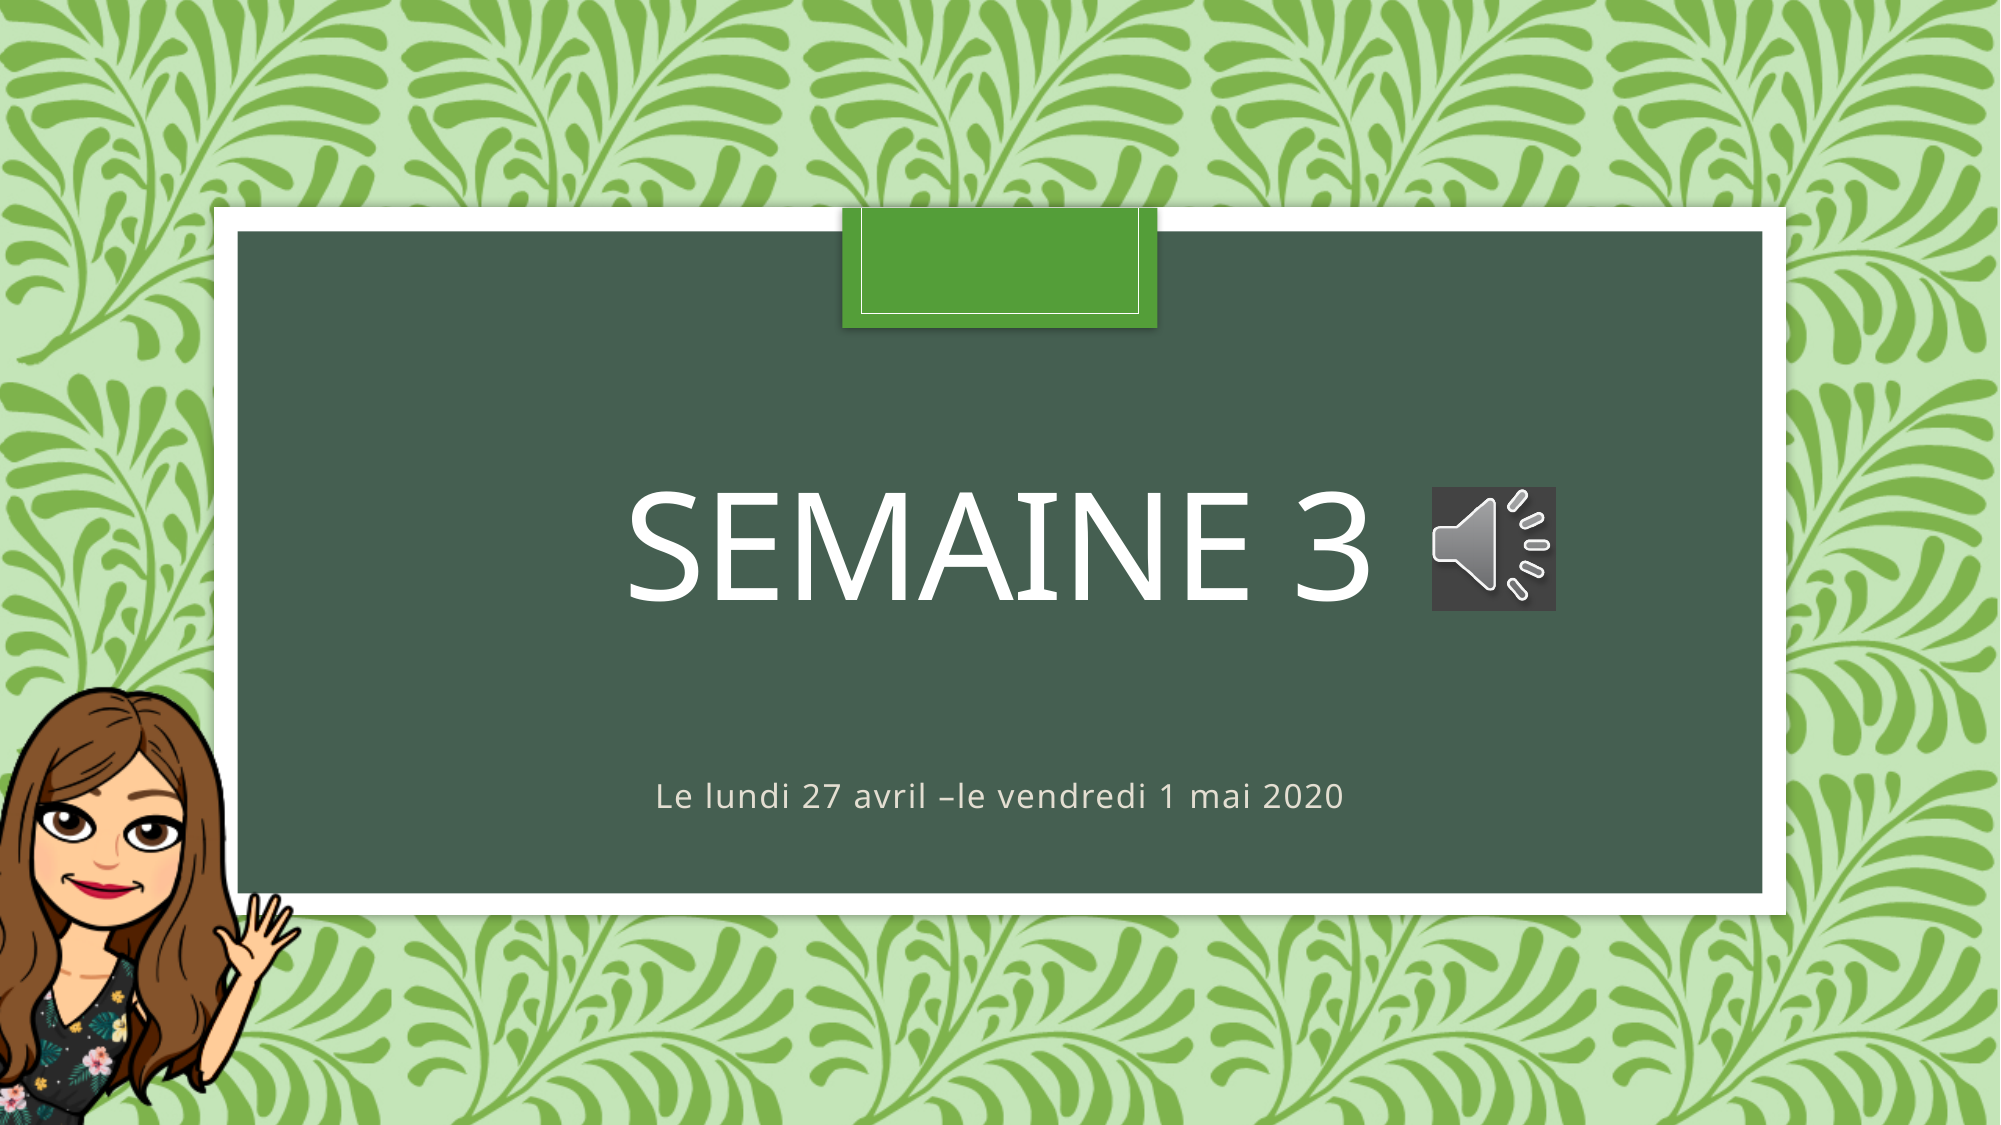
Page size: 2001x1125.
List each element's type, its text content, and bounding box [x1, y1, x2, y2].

picture [0, 503, 349, 1125]
title Semaine 3 [256, 343, 1744, 768]
subtitle Le lundi 27 avril –le vendredi 1 mai 2020 [356, 768, 1745, 844]
picture [1431, 486, 1558, 612]
